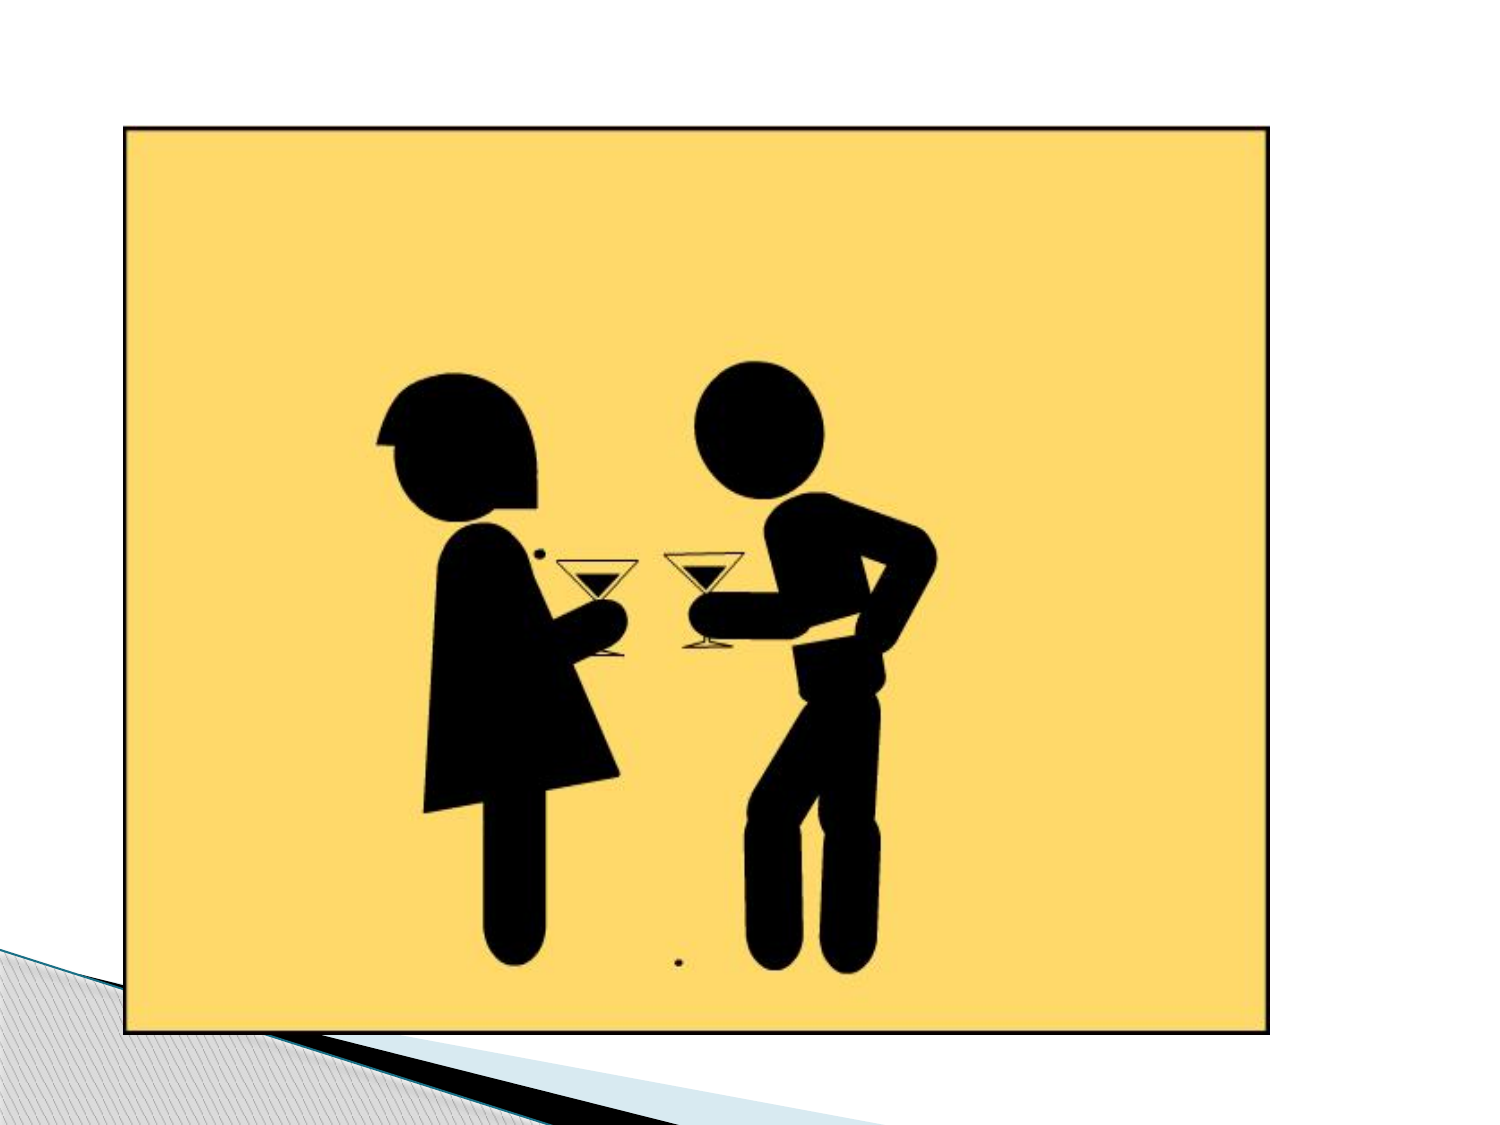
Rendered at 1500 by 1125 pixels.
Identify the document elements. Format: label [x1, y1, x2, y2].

picture [123, 125, 1270, 1036]
